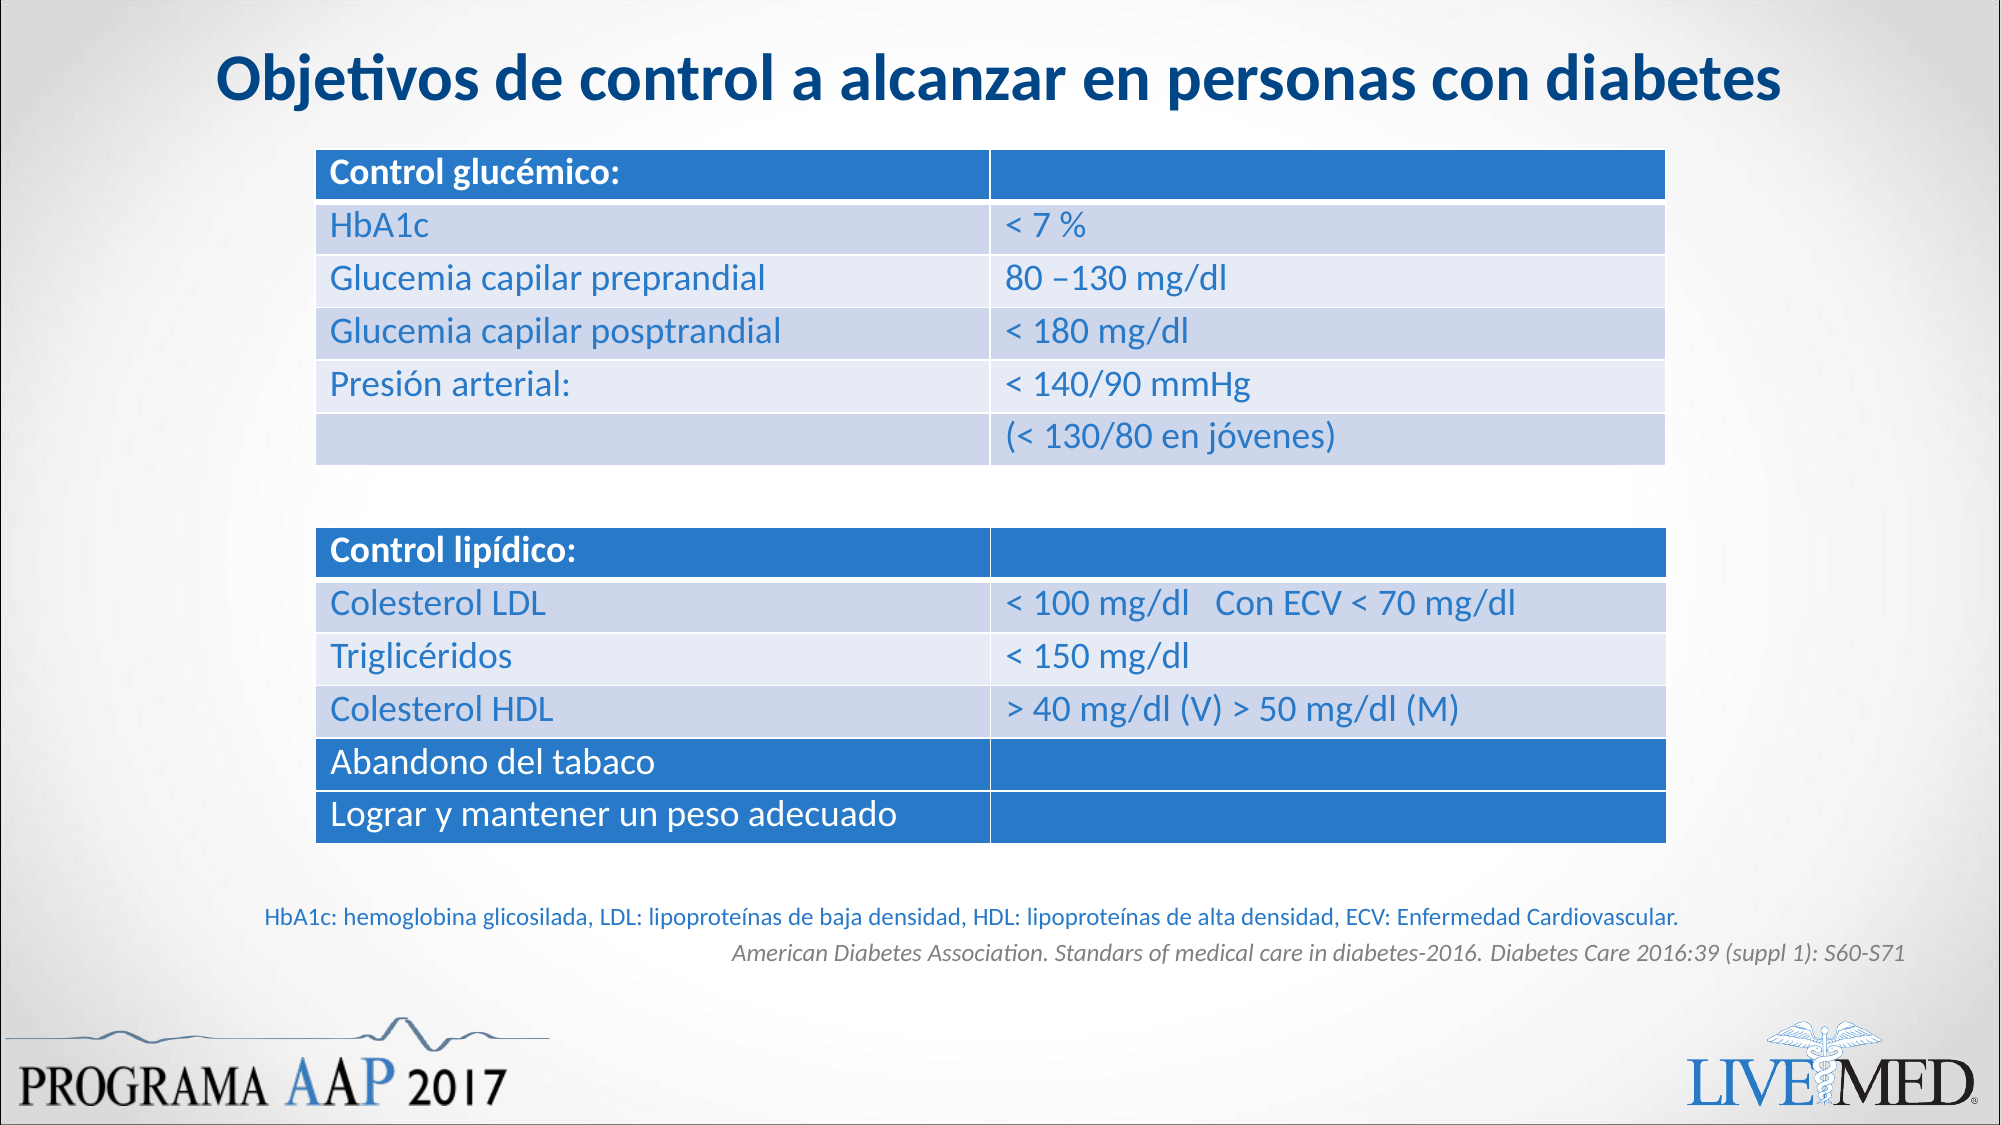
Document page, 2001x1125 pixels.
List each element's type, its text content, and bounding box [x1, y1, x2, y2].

list American Diabetes Association. Standars of medical care in diabetes-2016. Diabetes Care 2016:39 (suppl 1): S60-S71 [21, 928, 1922, 978]
table_cell HbA1c [316, 205, 989, 254]
table_cell [991, 739, 1666, 790]
table_header Control lipídico: [316, 528, 990, 577]
table_header [991, 150, 1665, 199]
table_cell < 150 mg/dl [991, 634, 1666, 685]
table_cell [316, 414, 989, 465]
title Objetivos de control a alcanzar en personas con diabetes [99, 26, 1900, 126]
table_cell [991, 792, 1666, 843]
table_cell > 40 mg/dl (V) > 50 mg/dl (M) [991, 686, 1666, 737]
table_cell Triglicéridos [316, 634, 990, 685]
table_cell 80 –130 mg/dl [991, 256, 1665, 307]
picture [0, 0, 2001, 1125]
table_cell < 180 mg/dl [991, 308, 1665, 359]
table_cell Glucemia capilar posptrandial [316, 308, 989, 359]
table_cell Glucemia capilar preprandial [316, 256, 989, 307]
table_cell < 100 mg/dl Con ECV < 70 mg/dl [991, 583, 1666, 632]
table_cell Colesterol HDL [316, 686, 990, 737]
table_header [991, 528, 1666, 577]
table_cell Lograr y mantener un peso adecuado [316, 792, 990, 843]
table_cell Colesterol LDL [316, 583, 990, 632]
table_cell (< 130/80 en jóvenes) [991, 414, 1665, 465]
table_cell Abandono del tabaco [316, 739, 990, 790]
table_cell Presión arterial: [316, 361, 989, 412]
table_cell < 7 % [991, 205, 1665, 254]
table_header Control glucémico: [316, 150, 989, 199]
text_box HbA1c: hemoglobina glicosilada, LDL: lipoproteínas de baja densidad, HDL: lipoproteínas de alta densidad, ECV: Enfermedad Cardiovascular. [249, 893, 1750, 938]
table_cell < 140/90 mmHg [991, 361, 1665, 412]
